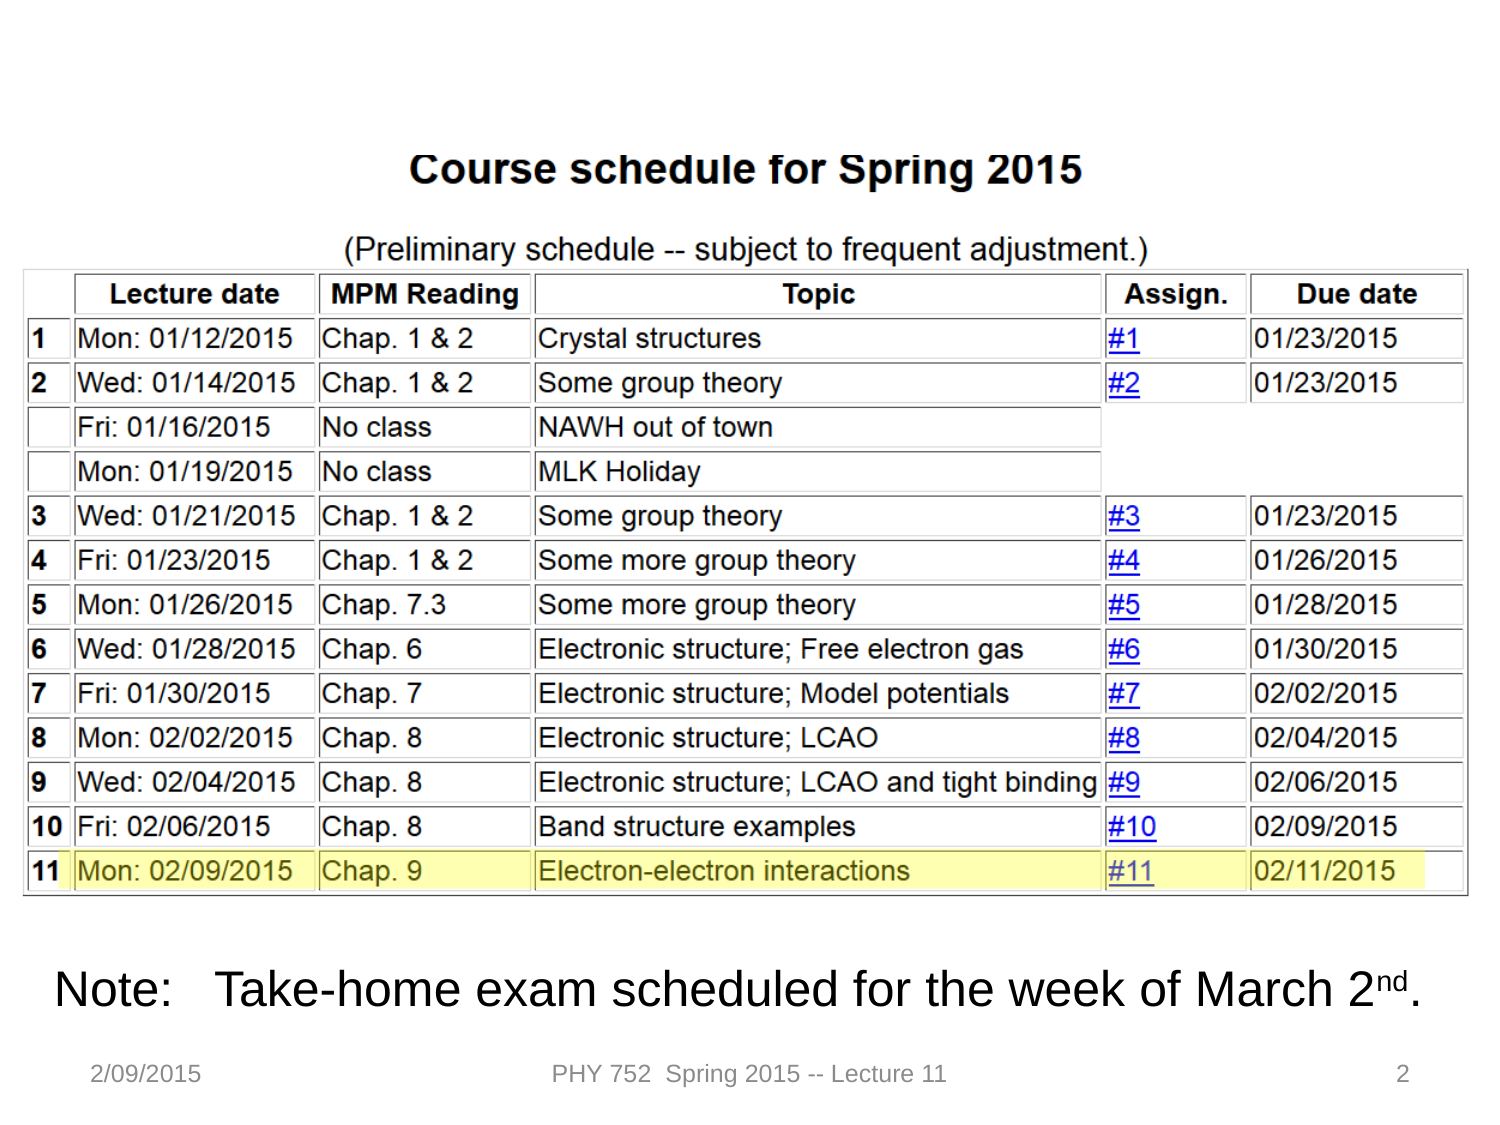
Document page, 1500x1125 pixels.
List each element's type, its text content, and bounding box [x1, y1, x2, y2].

text_box Note: Take-home exam scheduled for the week of March 2nd. [39, 948, 1461, 1024]
footer PHY 752 Spring 2015 -- Lecture 11 [512, 1042, 988, 1103]
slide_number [75, 1042, 425, 1103]
picture [17, 154, 1483, 907]
slide_number 2 [1074, 1042, 1425, 1103]
